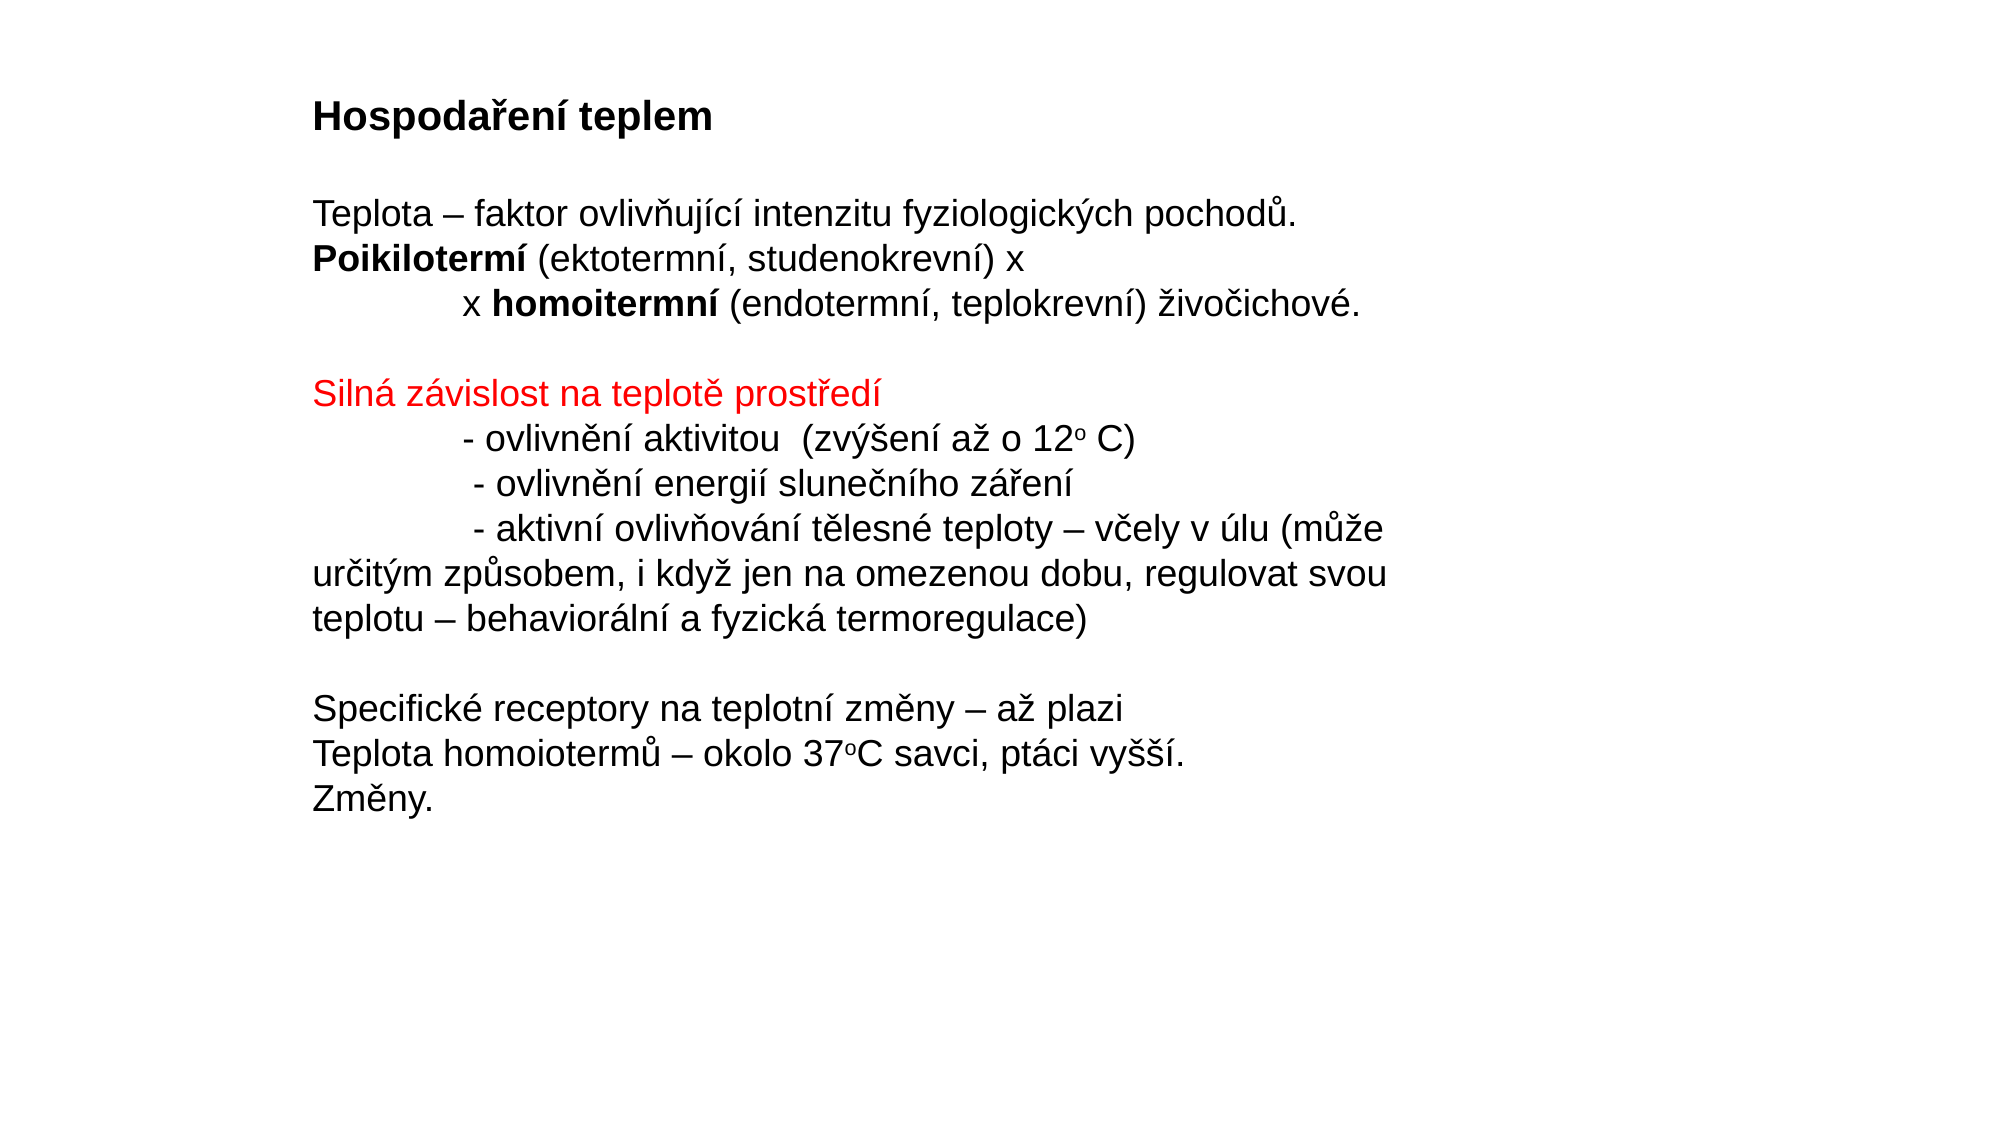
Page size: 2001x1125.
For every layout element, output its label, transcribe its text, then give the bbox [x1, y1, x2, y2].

text_box Hospodaření teplem Teplota – faktor ovlivňující intenzitu fyziologických pochodů. Poikilotermí (ektotermní, studenokrevní) x x homoitermní (endotermní, teplokrevní) živočichové. Silná závislost na teplotě prostředí - ovlivnění aktivitou (zvýšení až o 12o C) - ovlivnění energií slunečního záření - aktivní ovlivňování tělesné teploty – včely v úlu (může určitým způsobem, i když jen na omezenou dobu, regulovat svou teplotu – behaviorální a fyzická termoregulace) Specifické receptory na teplotní změny – až plazi Teplota homoiotermů – okolo 37oC savci, ptáci vyšší. Změny. [297, 76, 1486, 819]
